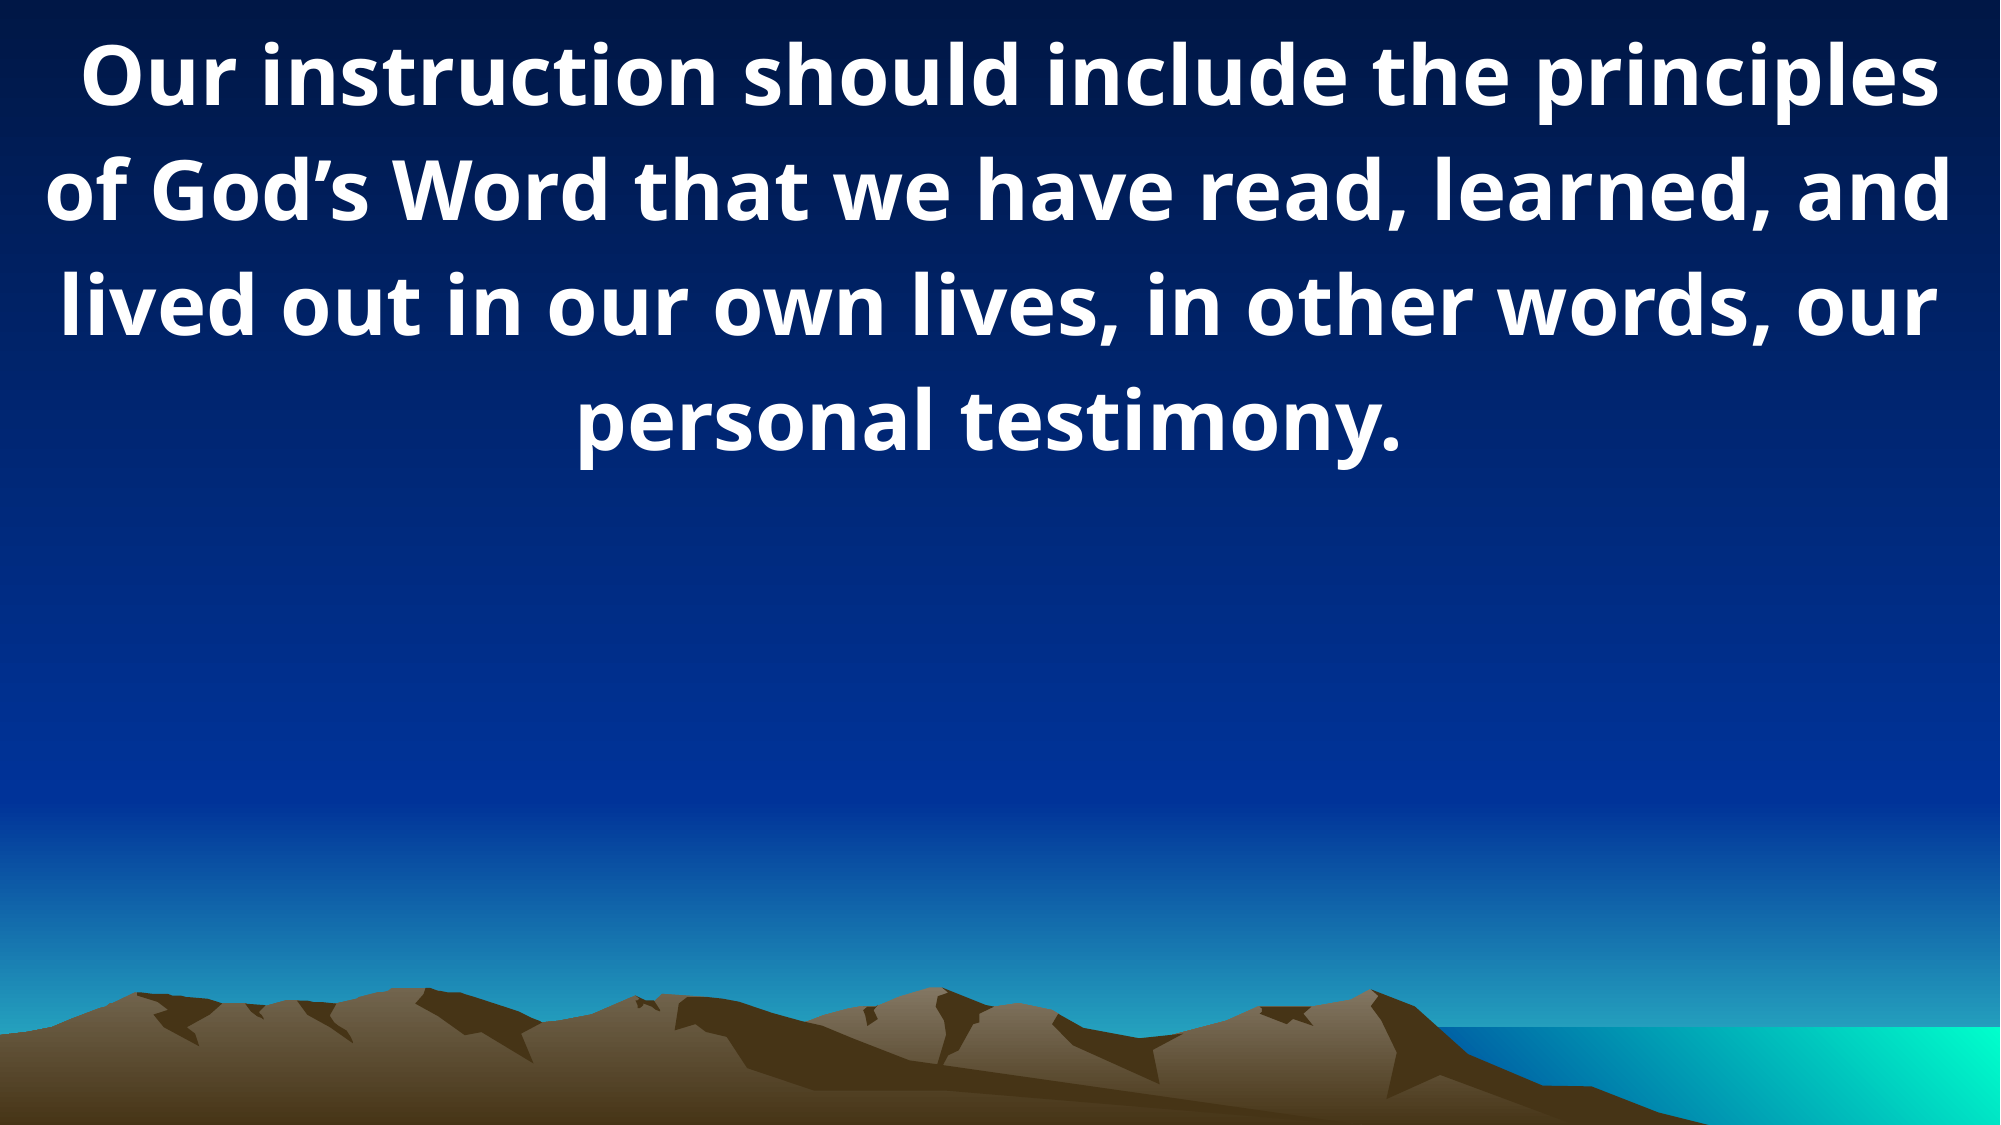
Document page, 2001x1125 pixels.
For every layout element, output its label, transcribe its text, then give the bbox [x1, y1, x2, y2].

text_box Our instruction should include the principles of God’s Word that we have read, learned, and lived out in our own lives, in other words, our personal testimony. [0, 0, 2000, 825]
